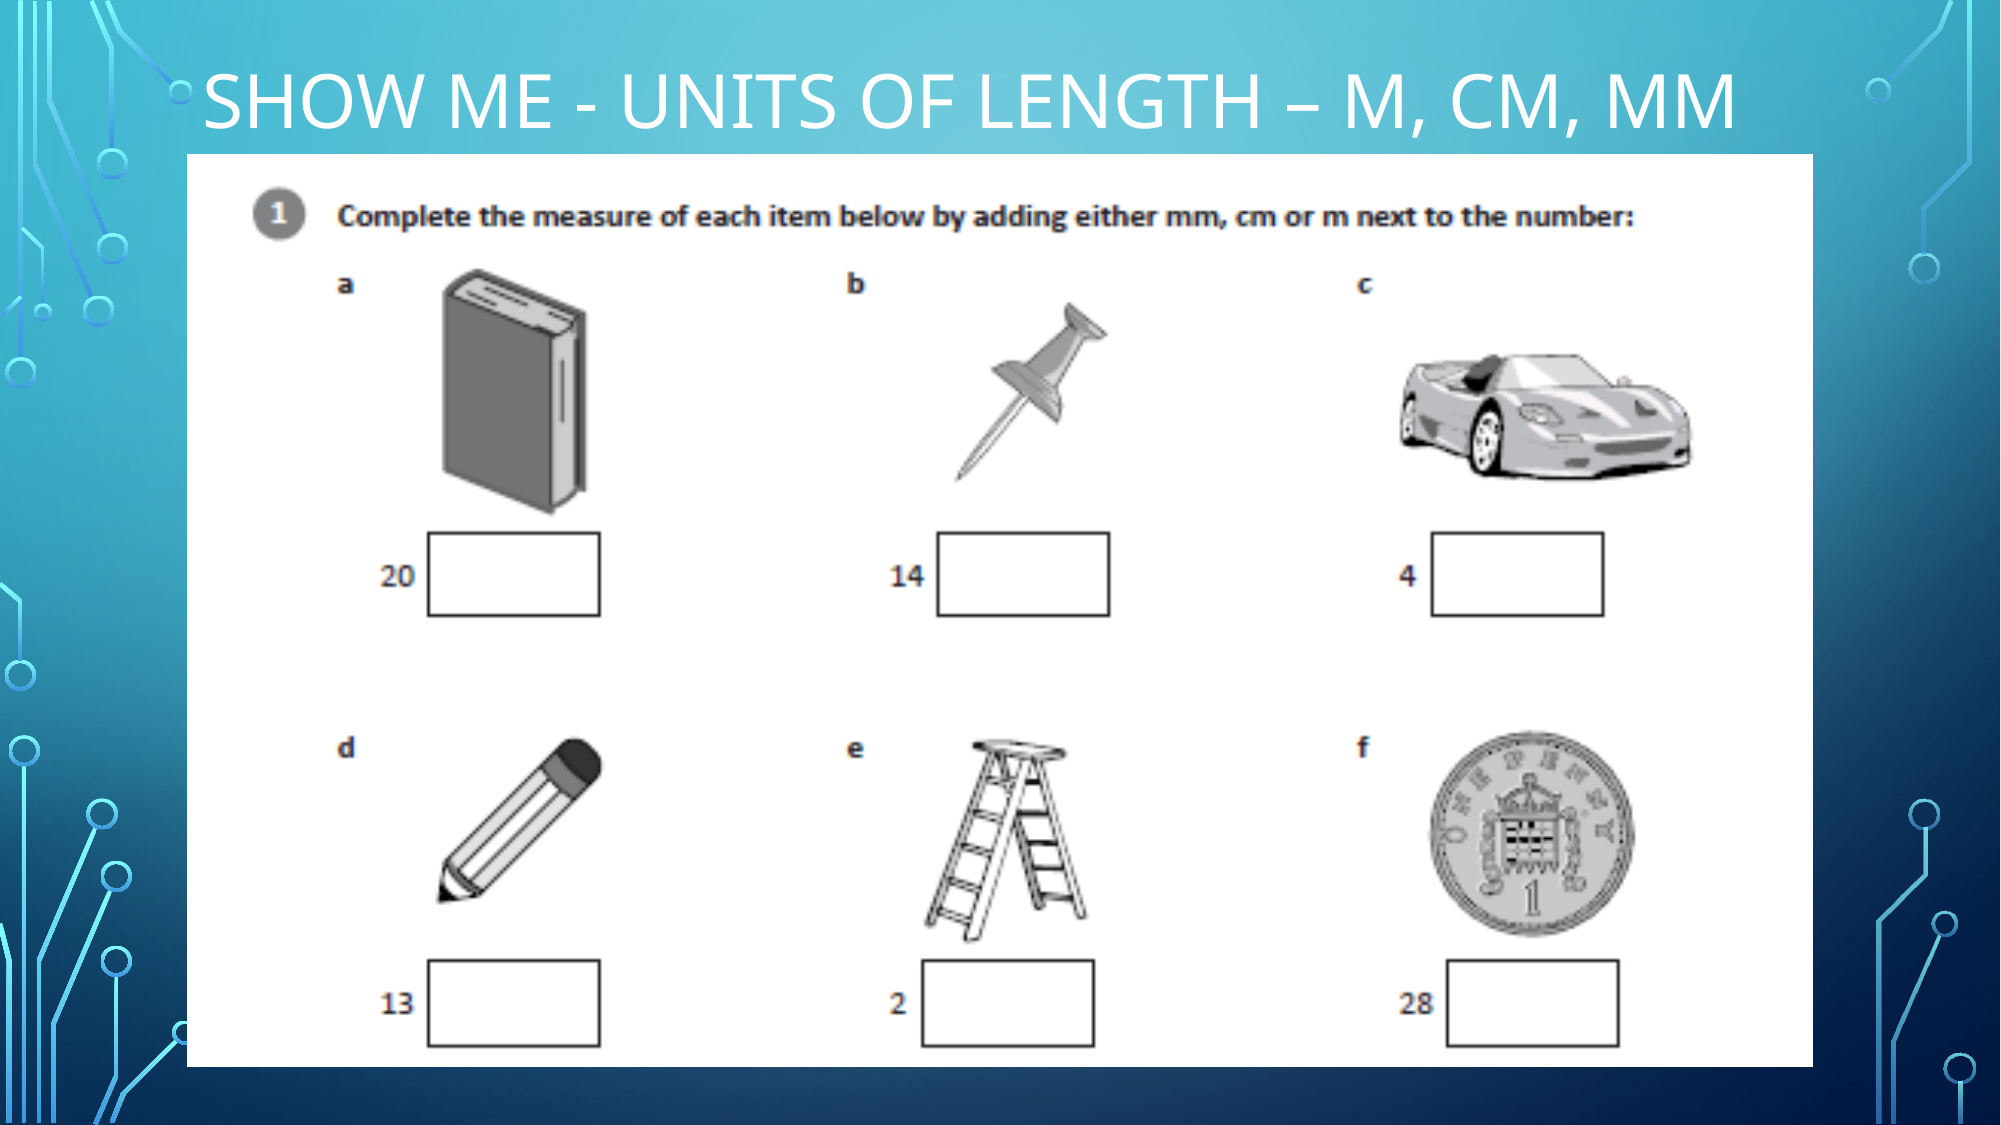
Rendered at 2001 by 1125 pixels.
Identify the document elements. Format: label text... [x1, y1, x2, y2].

title Show Me - Units of length – m, cm, mm [187, 43, 1813, 154]
picture [186, 154, 1813, 1067]
